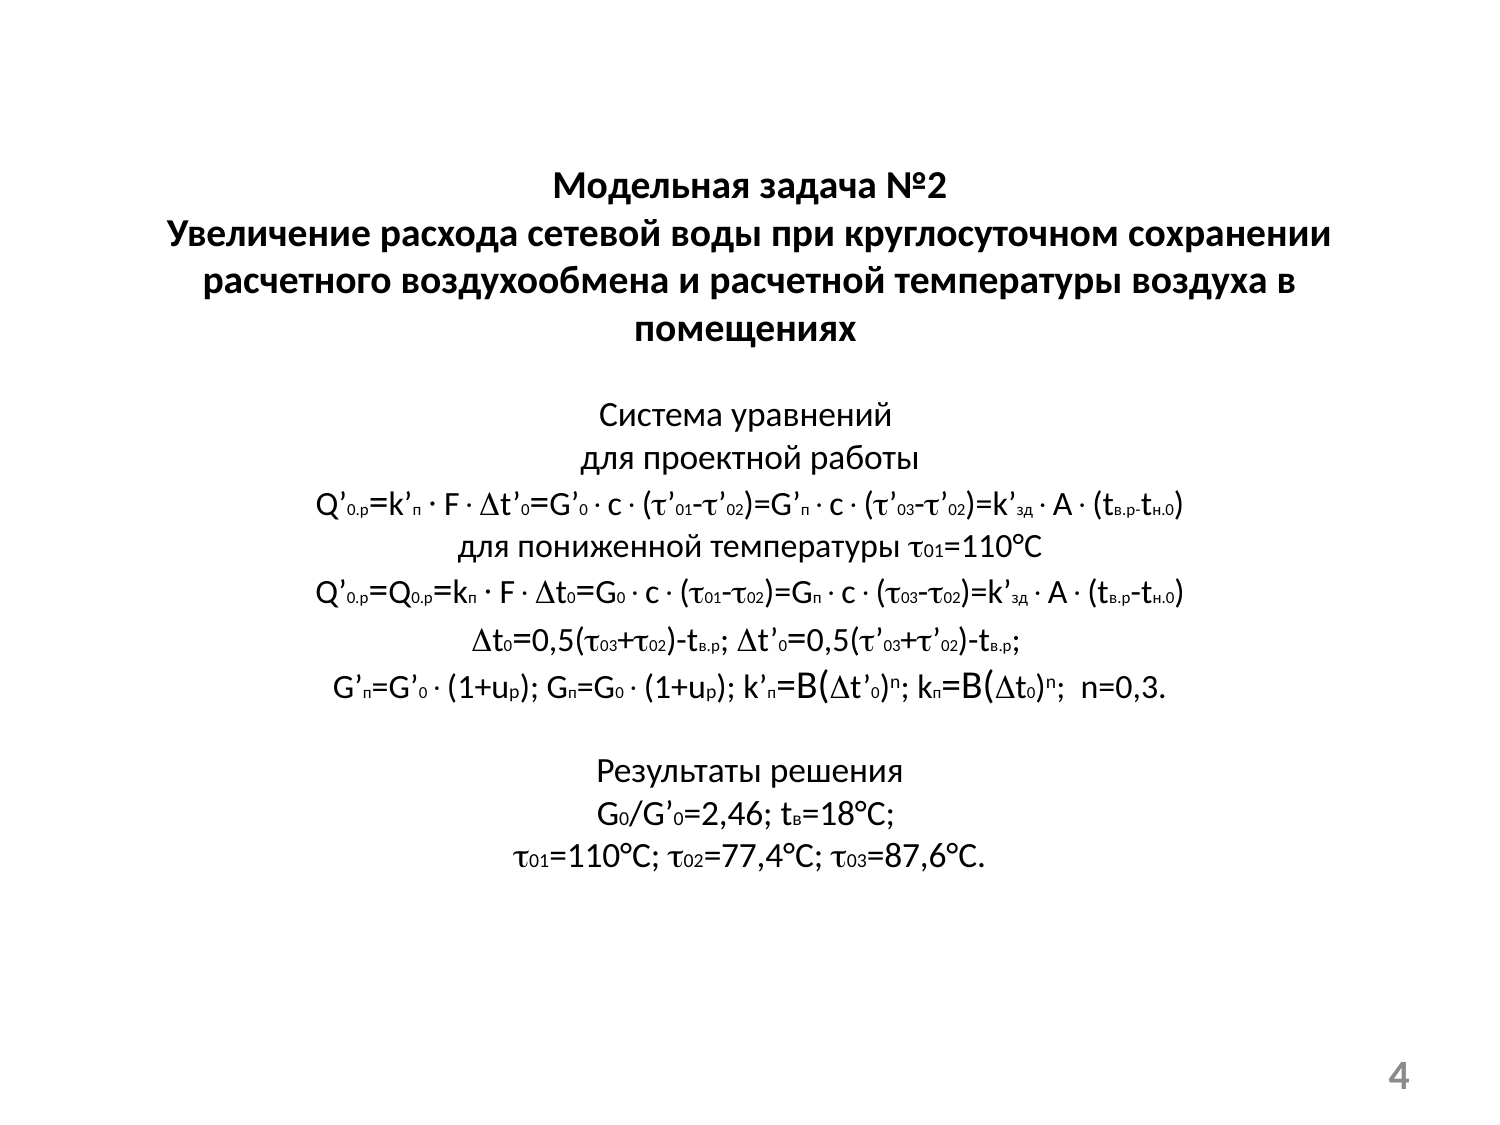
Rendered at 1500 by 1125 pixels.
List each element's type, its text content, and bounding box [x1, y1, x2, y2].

slide_number 4 [1074, 1042, 1425, 1103]
title Модельная задача №2 Увеличение расхода сетевой воды при круглосуточном сохранении расчетного воздухообмена и расчетной температуры воздуха в помещениях Система уравнений для проектной работы Q’0.p=k’пFt’0=G’0c(’01-’02)=G’пc(’03-’02)=k’здA(tв.р-tн.0) для пониженной температуры 01=110°С Q’0.p=Q0.p=kпFt0=G0c(01-02)=Gпc(03-02)=k’здA(tв.р-tн.0) t0=0,5(03+02)-tв.р; t’0=0,5(’03+’02)-tв.p; G’п=G’0(1+up); Gп=G0(1+up); k’п=В(t’0)n; kп=В(t0)n; n=0,3. Результаты решения G0/G’0=2,46; tв=18°С; 01=110°С; 02=77,4°С; 03=87,6°С. [75, 1, 1425, 1043]
